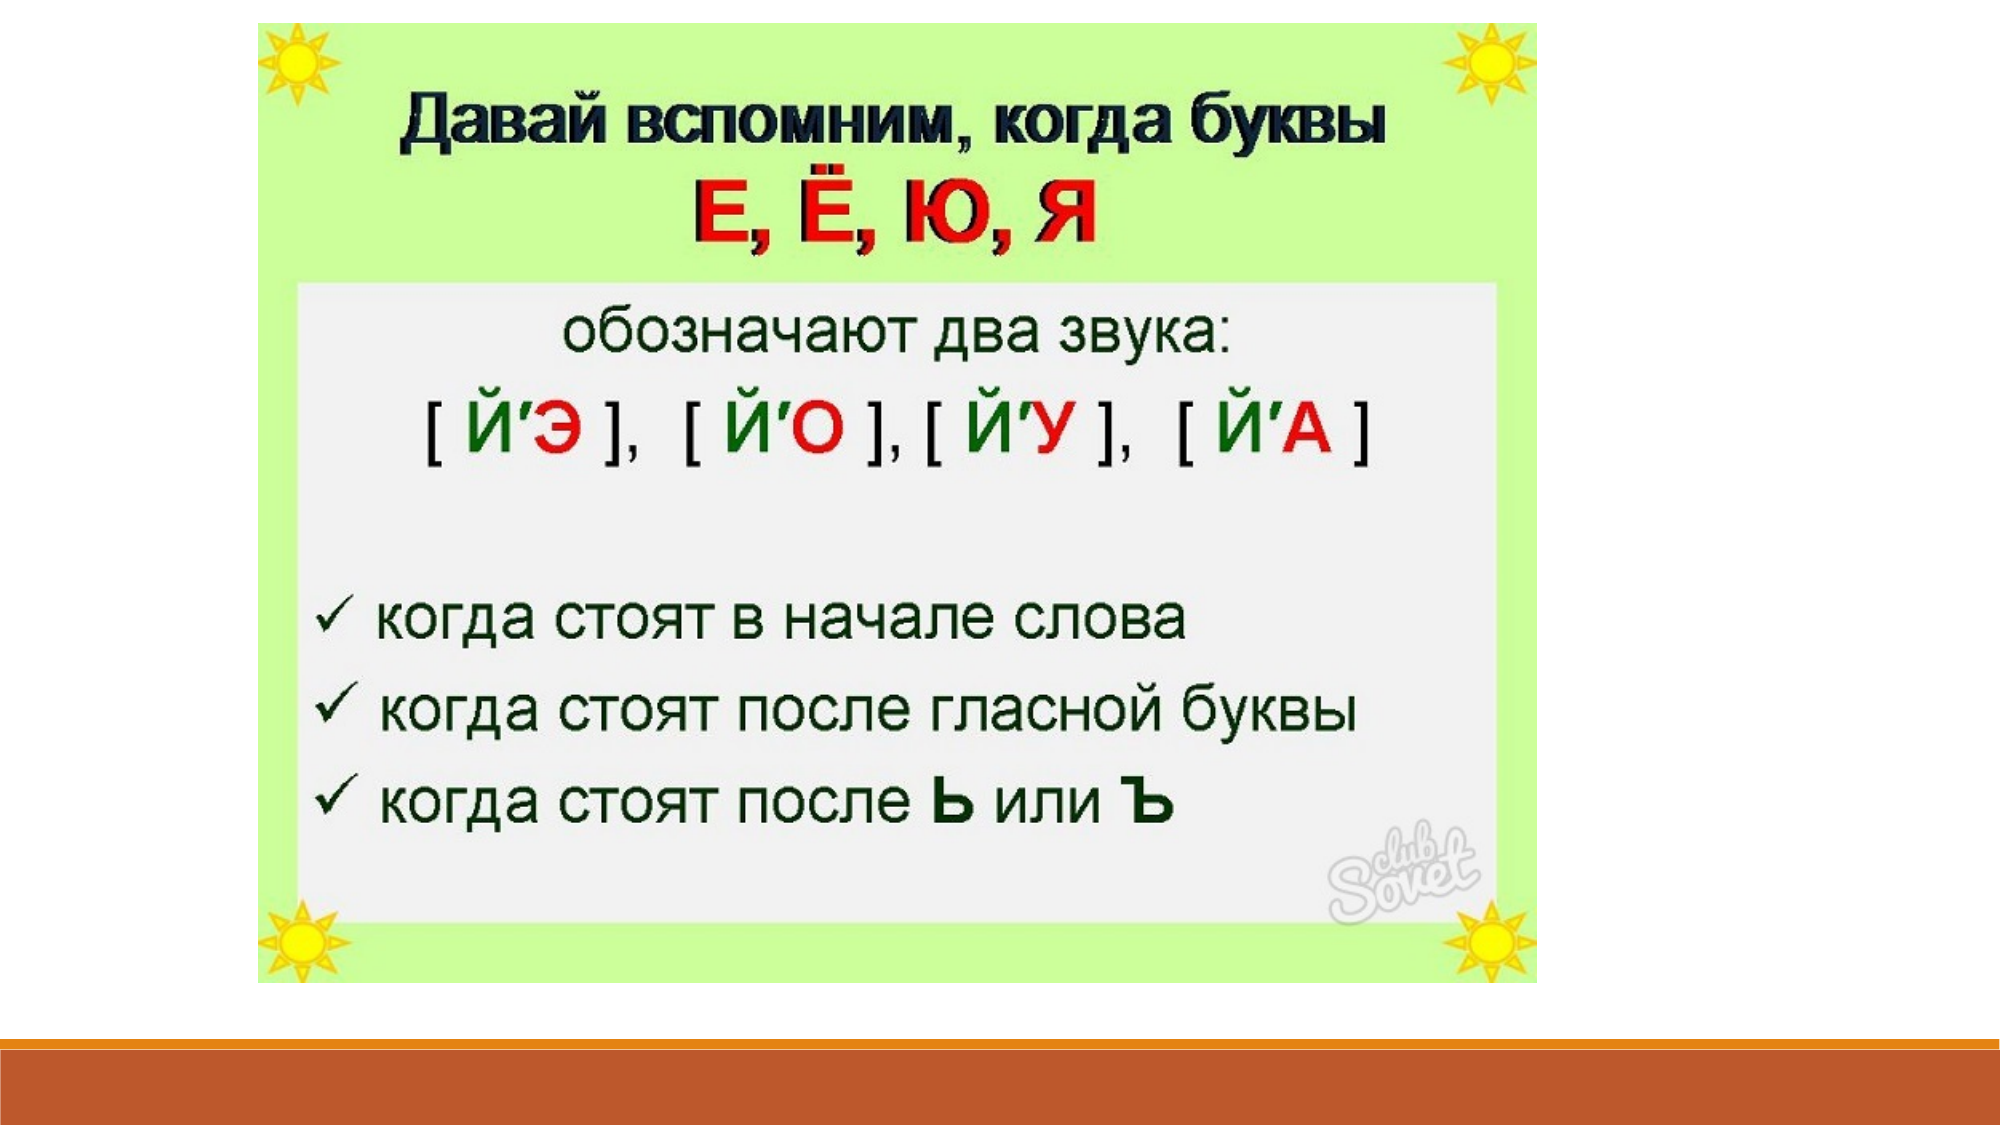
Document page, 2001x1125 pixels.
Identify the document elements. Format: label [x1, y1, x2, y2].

picture [258, 23, 1538, 984]
